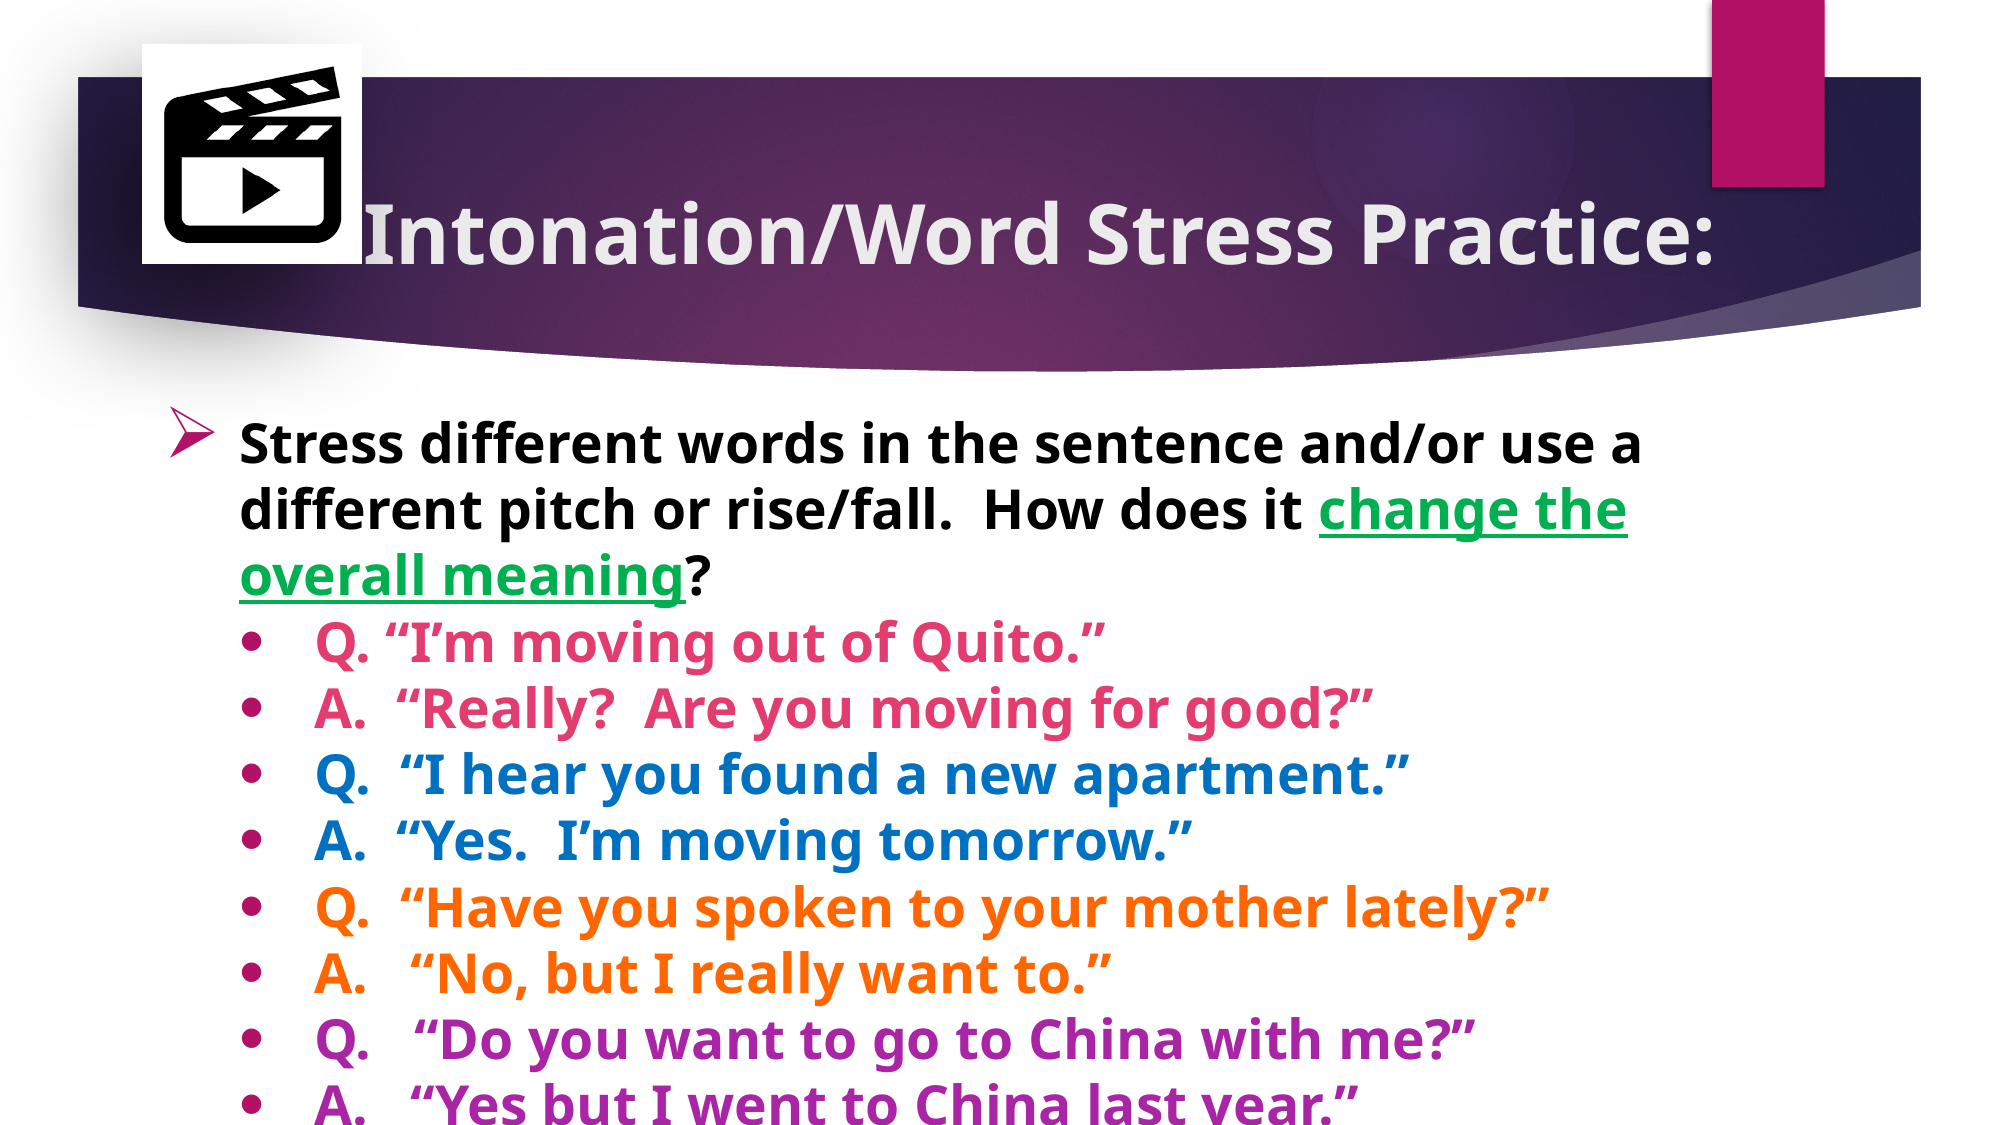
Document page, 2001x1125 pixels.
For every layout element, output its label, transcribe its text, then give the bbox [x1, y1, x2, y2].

picture [141, 44, 362, 265]
text_box Intonation/Word Stress Practice: [392, 174, 1813, 289]
text_box Stress different words in the sentence and/or use a different pitch or rise/fall. How does it change the overall meaning? Q. “I’m moving out of Quito.” A. “Really? Are you moving for good?” Q. “I hear you found a new apartment.” A. “Yes. I’m moving tomorrow.” Q. “Have you spoken to your mother lately?” A. “No, but I really want to.” Q. “Do you want to go to China with me?” A. “Yes but I went to China last year.” [149, 400, 1835, 1125]
